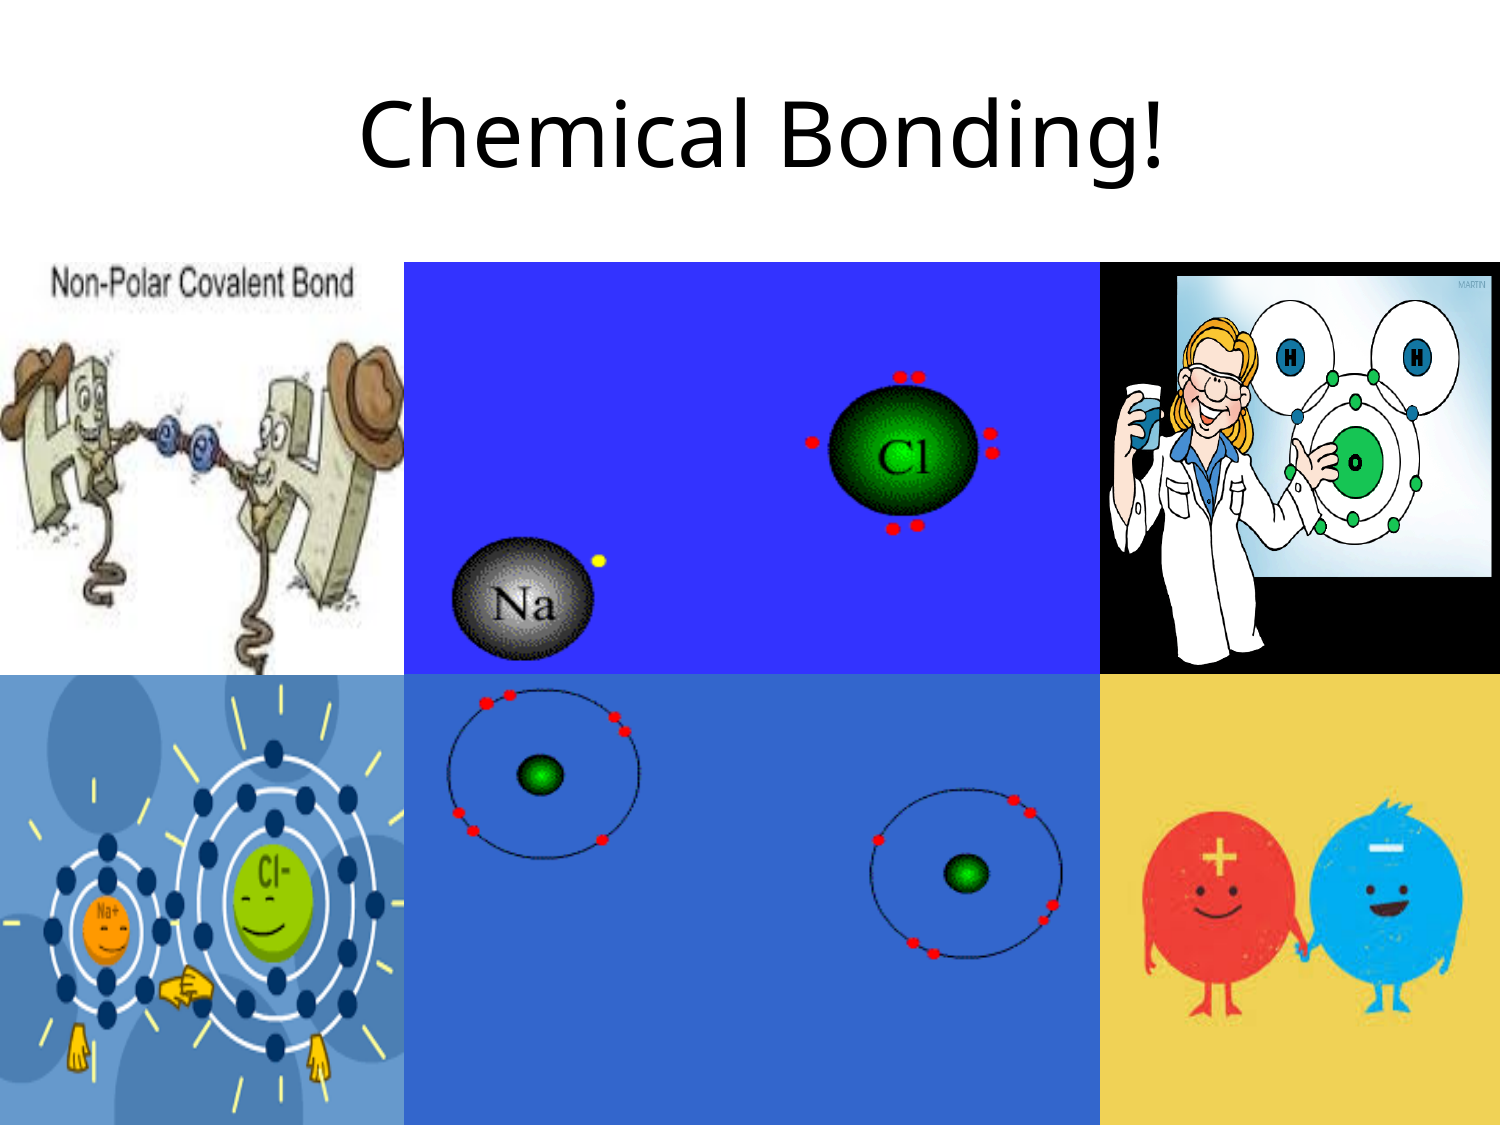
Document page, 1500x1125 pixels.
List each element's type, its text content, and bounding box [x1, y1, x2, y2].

title Chemical Bonding! [125, 24, 1400, 238]
picture [0, 262, 1500, 1125]
